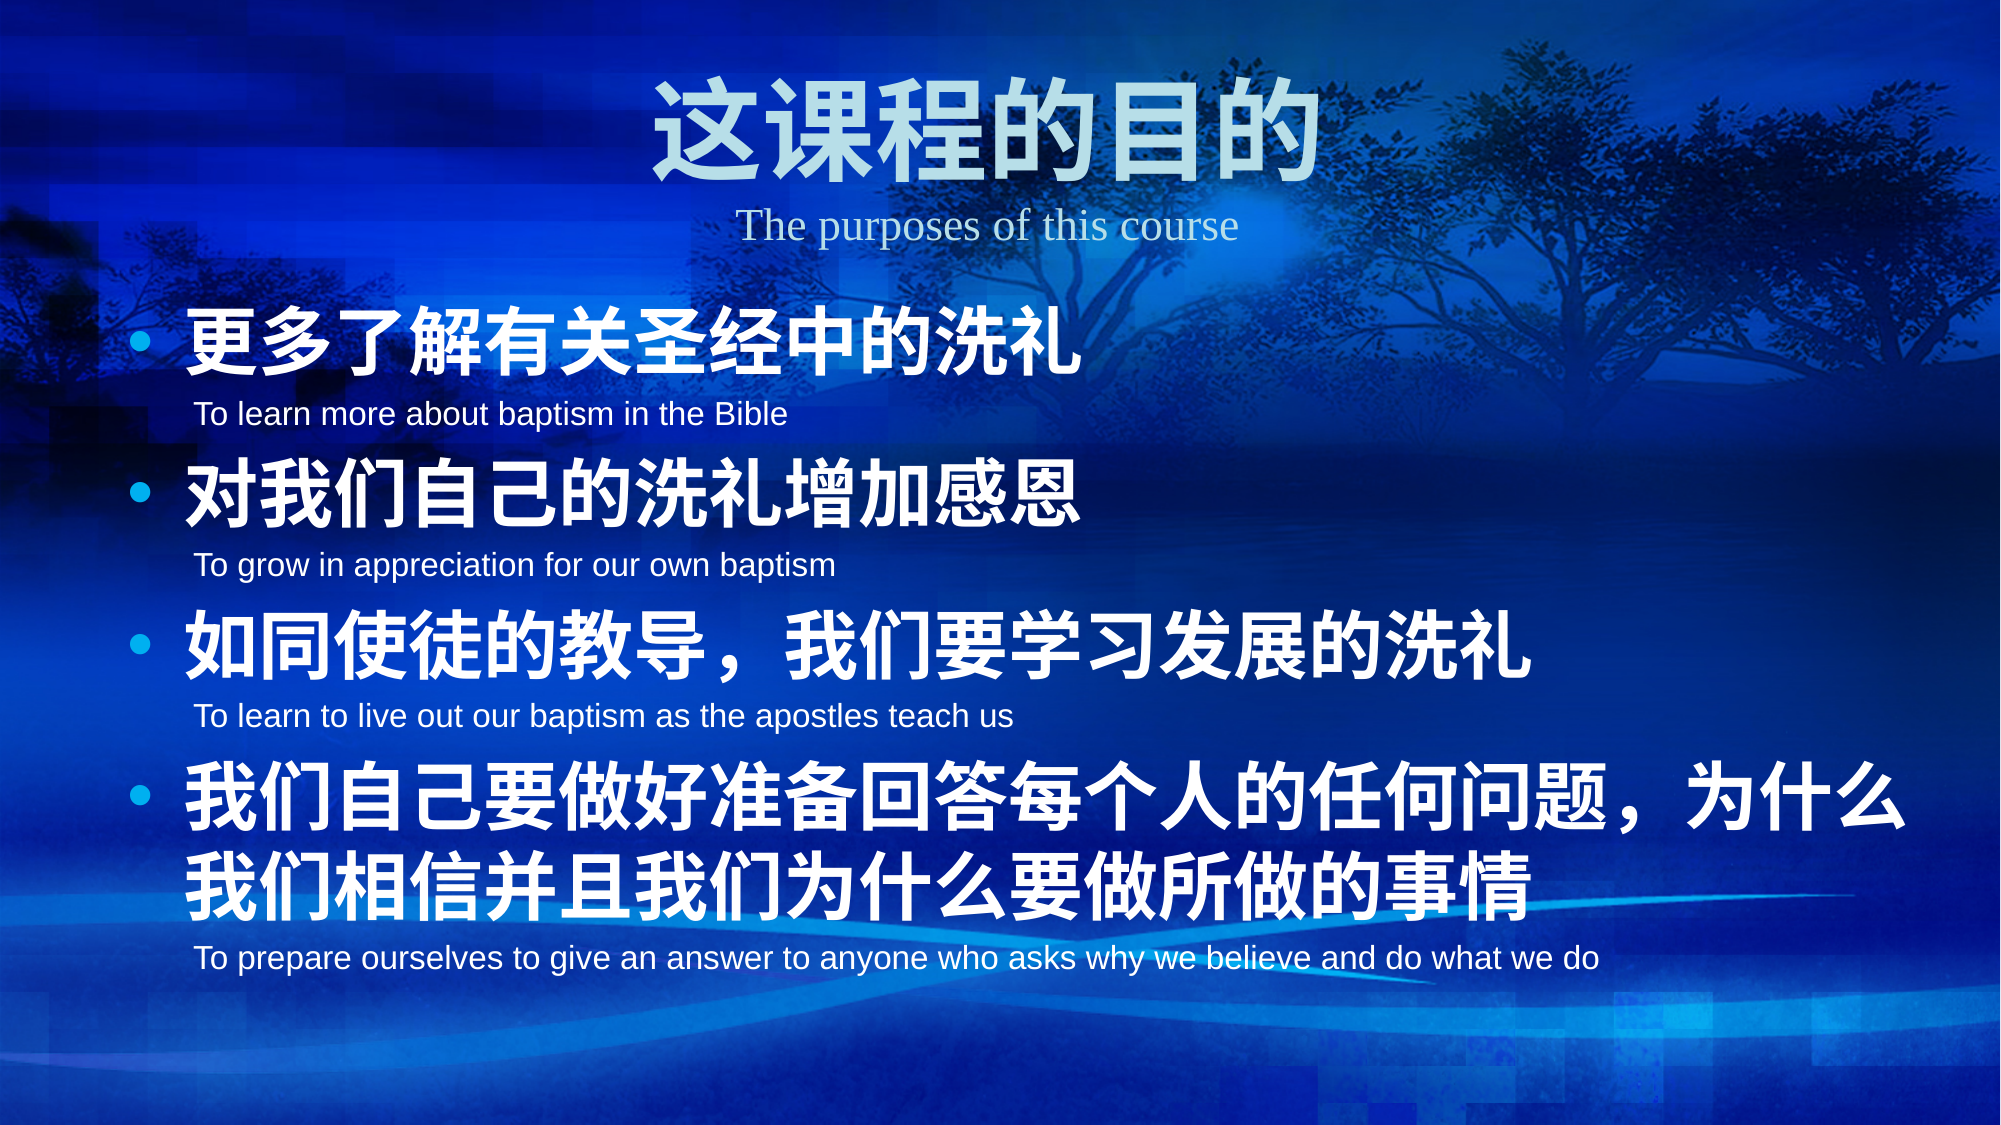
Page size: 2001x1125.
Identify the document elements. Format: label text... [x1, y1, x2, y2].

title 这课程的目的 The purposes of this course [312, 50, 1663, 261]
list 更多了解有关圣经中的洗礼 To learn more about baptism in the Bible 对我们自己的洗礼增加感恩 To grow in appreciation for our own baptism 如同使徒的教导，我们要学习发展的洗礼 To learn to live out our baptism as the apostles teach us 我们自己要做好准备回答每个人的任何问题，为什么我们相信并且我们为什么要做所做的事情 To prepare ourselves to give an answer to anyone who asks why we believe and do what we do [112, 287, 1925, 1040]
picture [0, 0, 2001, 1125]
